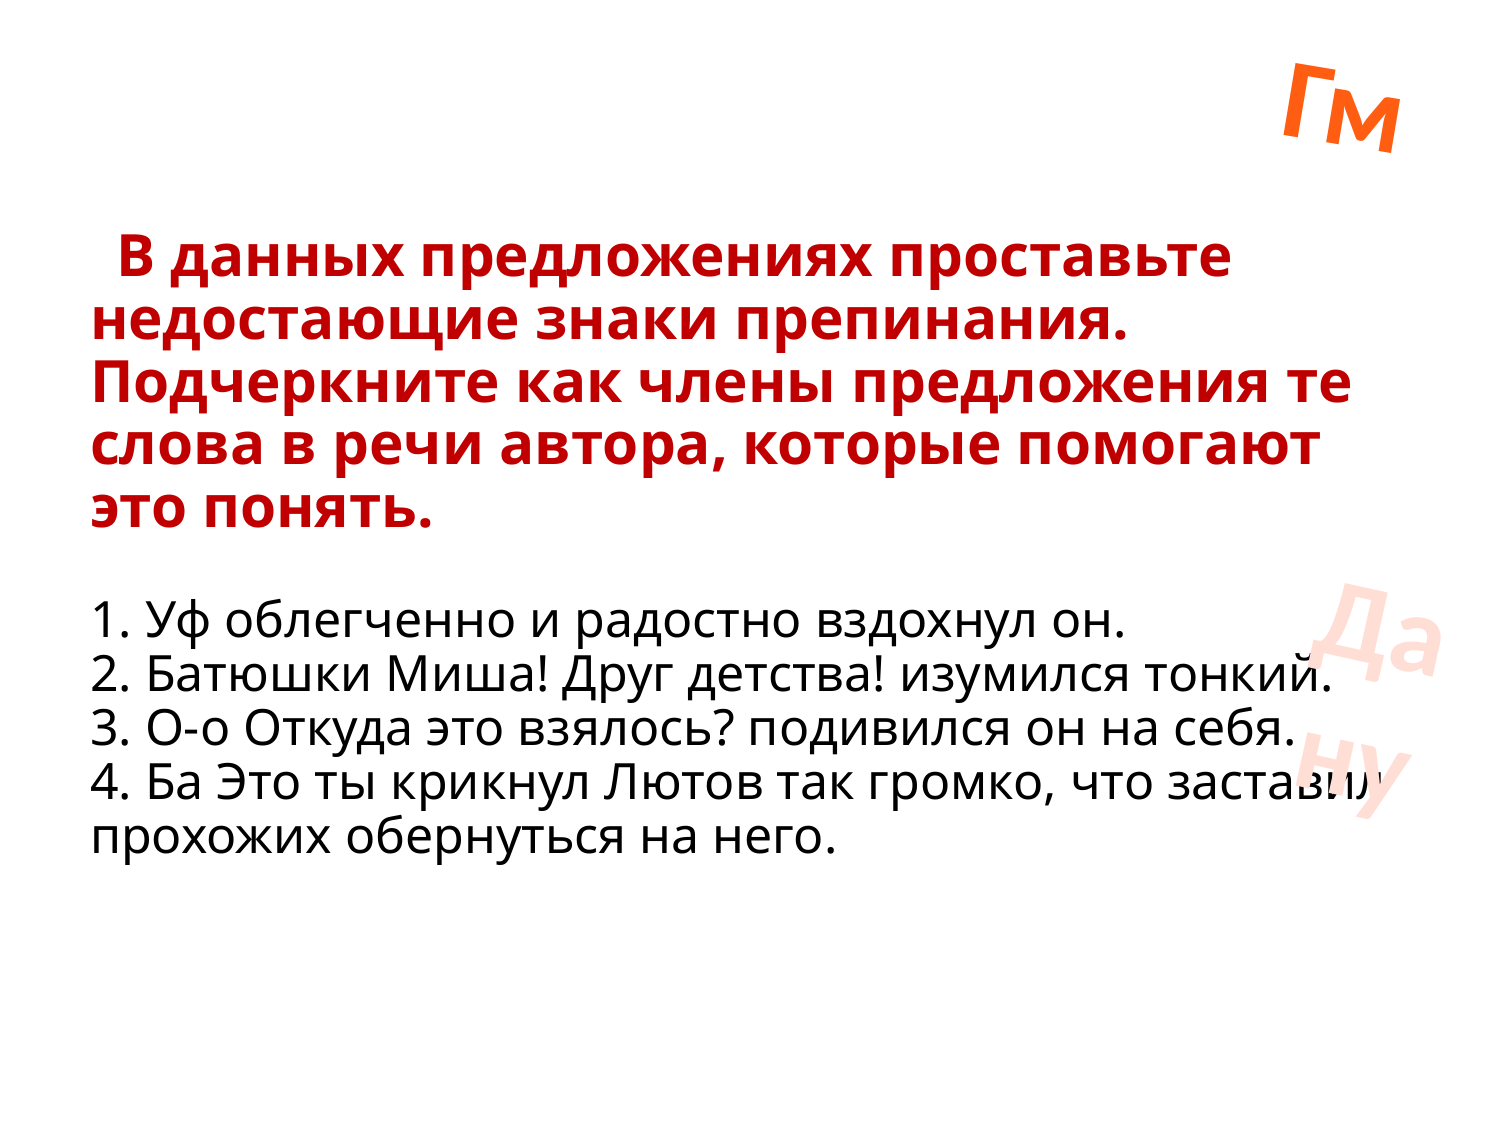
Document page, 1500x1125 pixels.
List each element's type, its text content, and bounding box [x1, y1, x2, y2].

text_box Гм [1227, 8, 1466, 192]
title В данных предложениях проставьте недостающие знаки препинания. Подчеркните как члены предложения те слова в речи автора, которые помогают это понять. 1. Уф облегченно и радостно вздохнул он. 2. Батюшки Миша! Друг детства! изумился тонкий. 3. О-о Откуда это взялось? подивился он на себя. 4. Ба Это ты крикнул Лютов так громко, что заставил прохожих обернуться на него. [75, 43, 1425, 1047]
text_box Да ну [1241, 526, 1498, 848]
